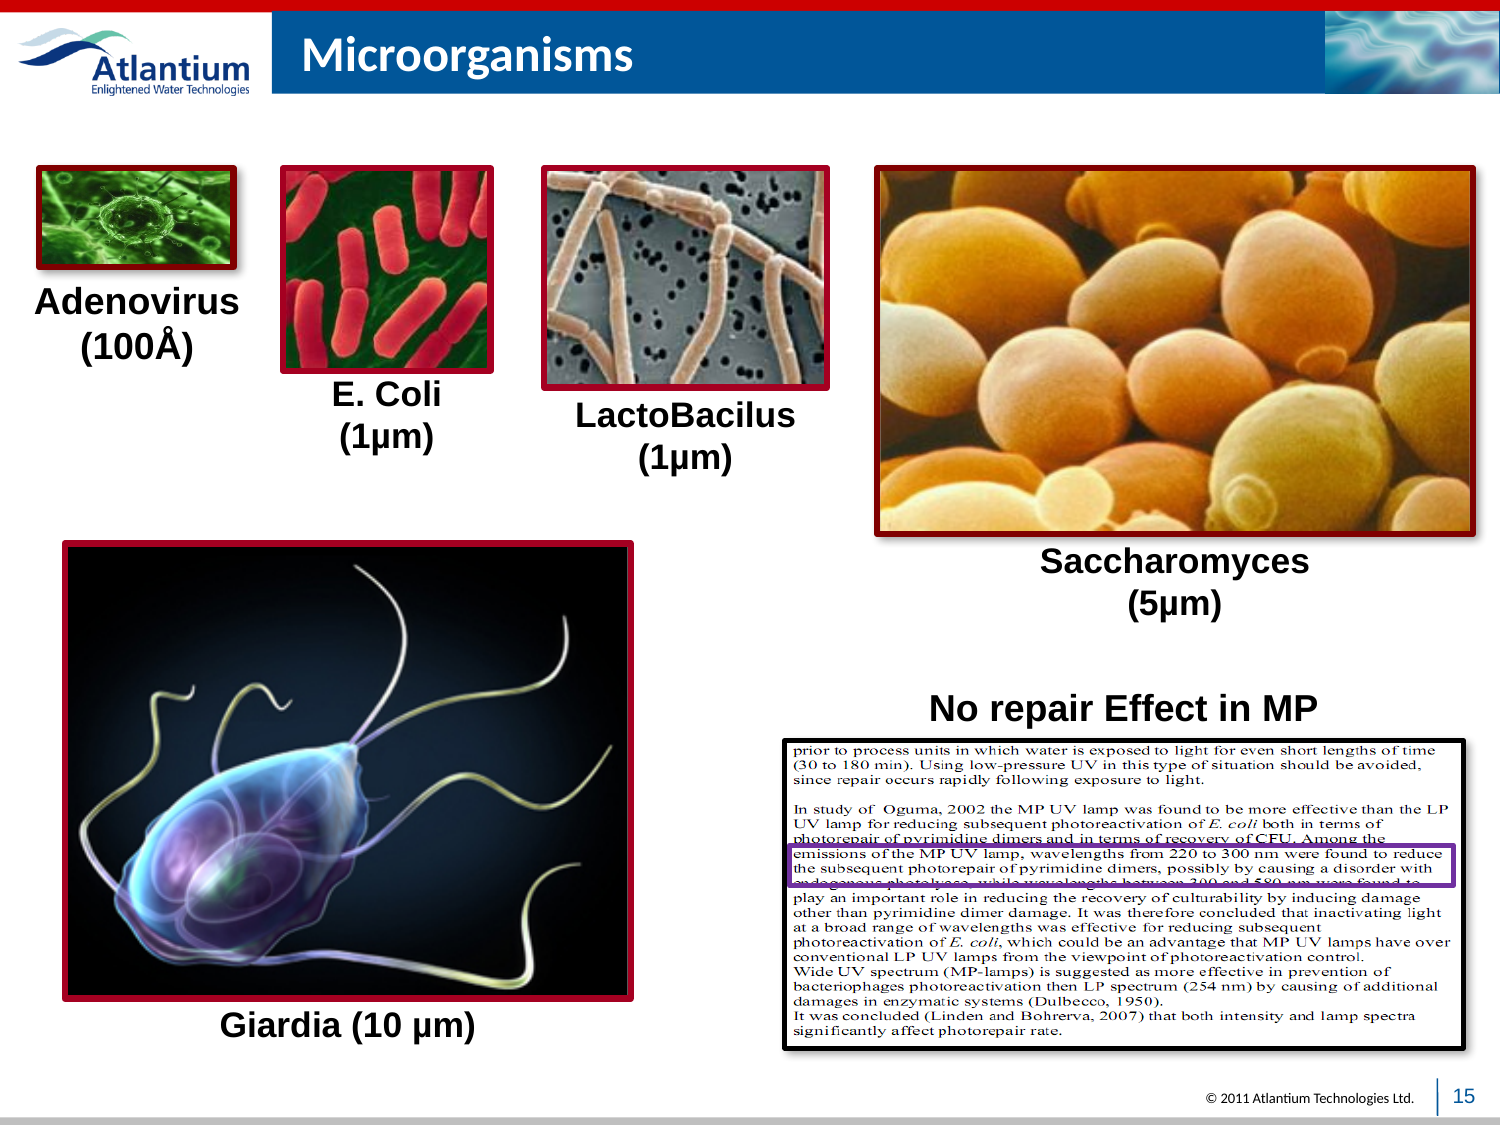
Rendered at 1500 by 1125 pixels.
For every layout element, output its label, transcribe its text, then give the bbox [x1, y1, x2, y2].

text_box [0, 0, 1325, 147]
slide_number 15 [1432, 1074, 1496, 1113]
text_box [34, 171, 240, 362]
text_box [533, 171, 839, 486]
picture [786, 742, 1462, 1047]
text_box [880, 171, 1470, 646]
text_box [285, 171, 488, 465]
text_box No repair Effect in MP [912, 675, 1335, 737]
picture [1327, 11, 1499, 94]
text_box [67, 546, 628, 1066]
